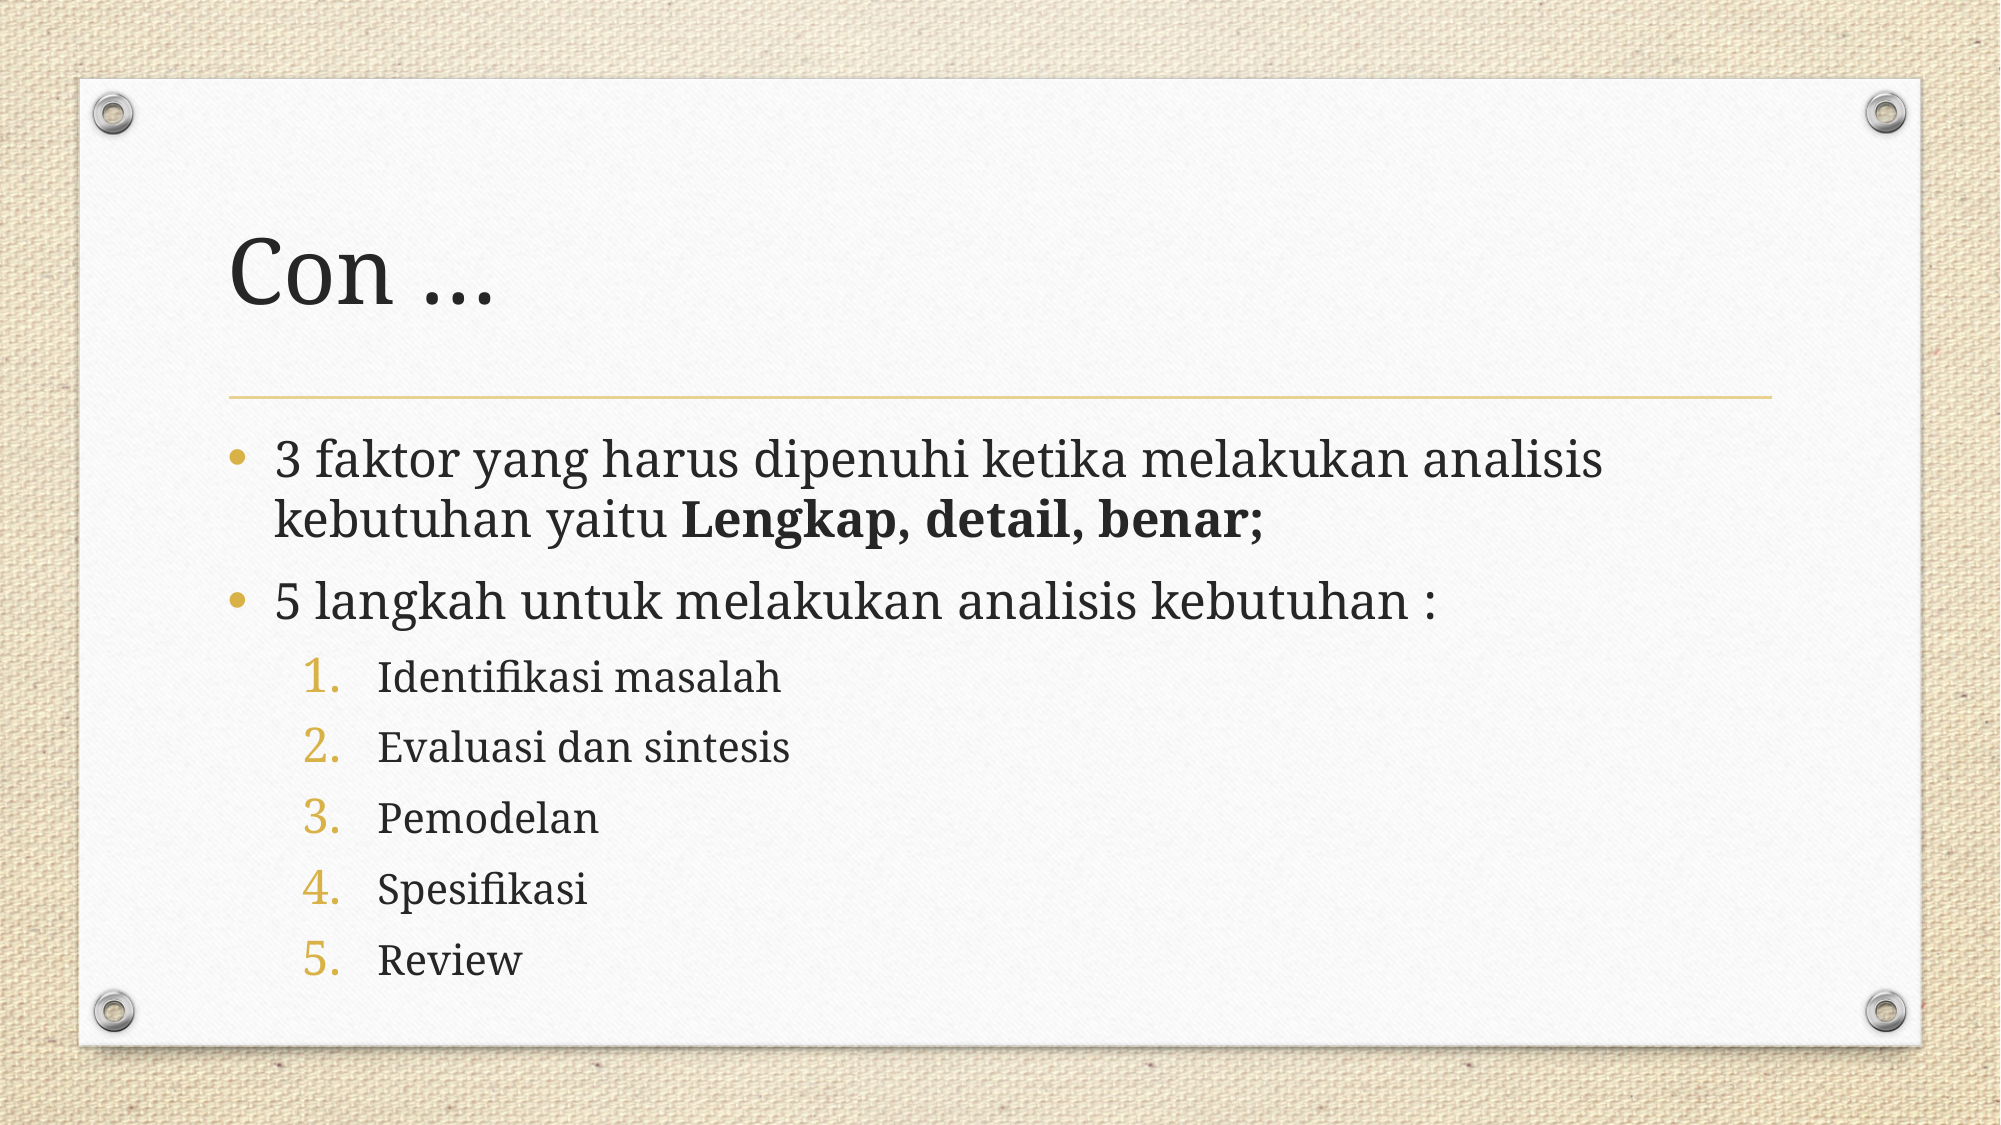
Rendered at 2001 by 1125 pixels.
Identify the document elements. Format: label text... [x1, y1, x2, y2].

title Con … [212, 161, 1788, 375]
picture [0, 0, 2001, 1125]
list 3 faktor yang harus dipenuhi ketika melakukan analisis kebutuhan yaitu Lengkap, detail, benar; 5 langkah untuk melakukan analisis kebutuhan : Identifikasi masalah Evaluasi dan sintesis Pemodelan Spesifikasi Review [212, 419, 1788, 1032]
